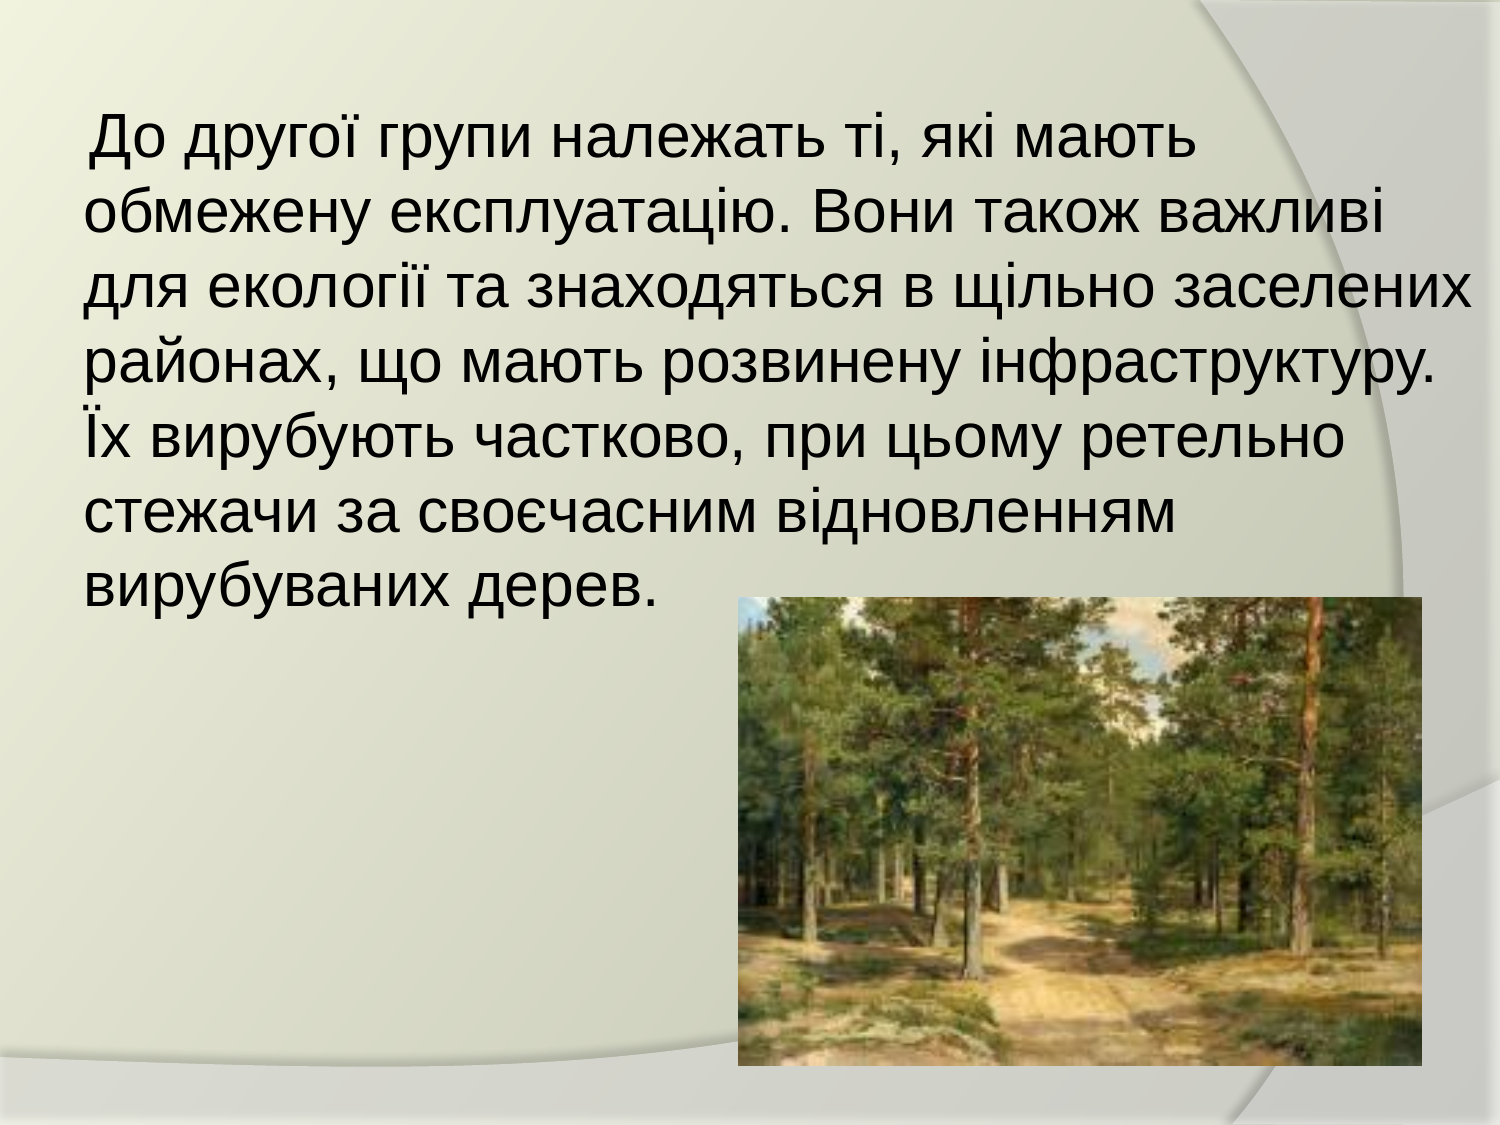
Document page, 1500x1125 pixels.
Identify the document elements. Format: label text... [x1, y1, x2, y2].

list До другої групи належать ті, які мають обмежену експлуатацію. Вони також важливі для екології та знаходяться в щільно заселених районах, що мають розвинену інфраструктуру. Їх вирубують частково, при цьому ретельно стежачи за своєчасним відновленням вирубуваних дерев. [0, 0, 1500, 715]
picture [738, 597, 1422, 1066]
